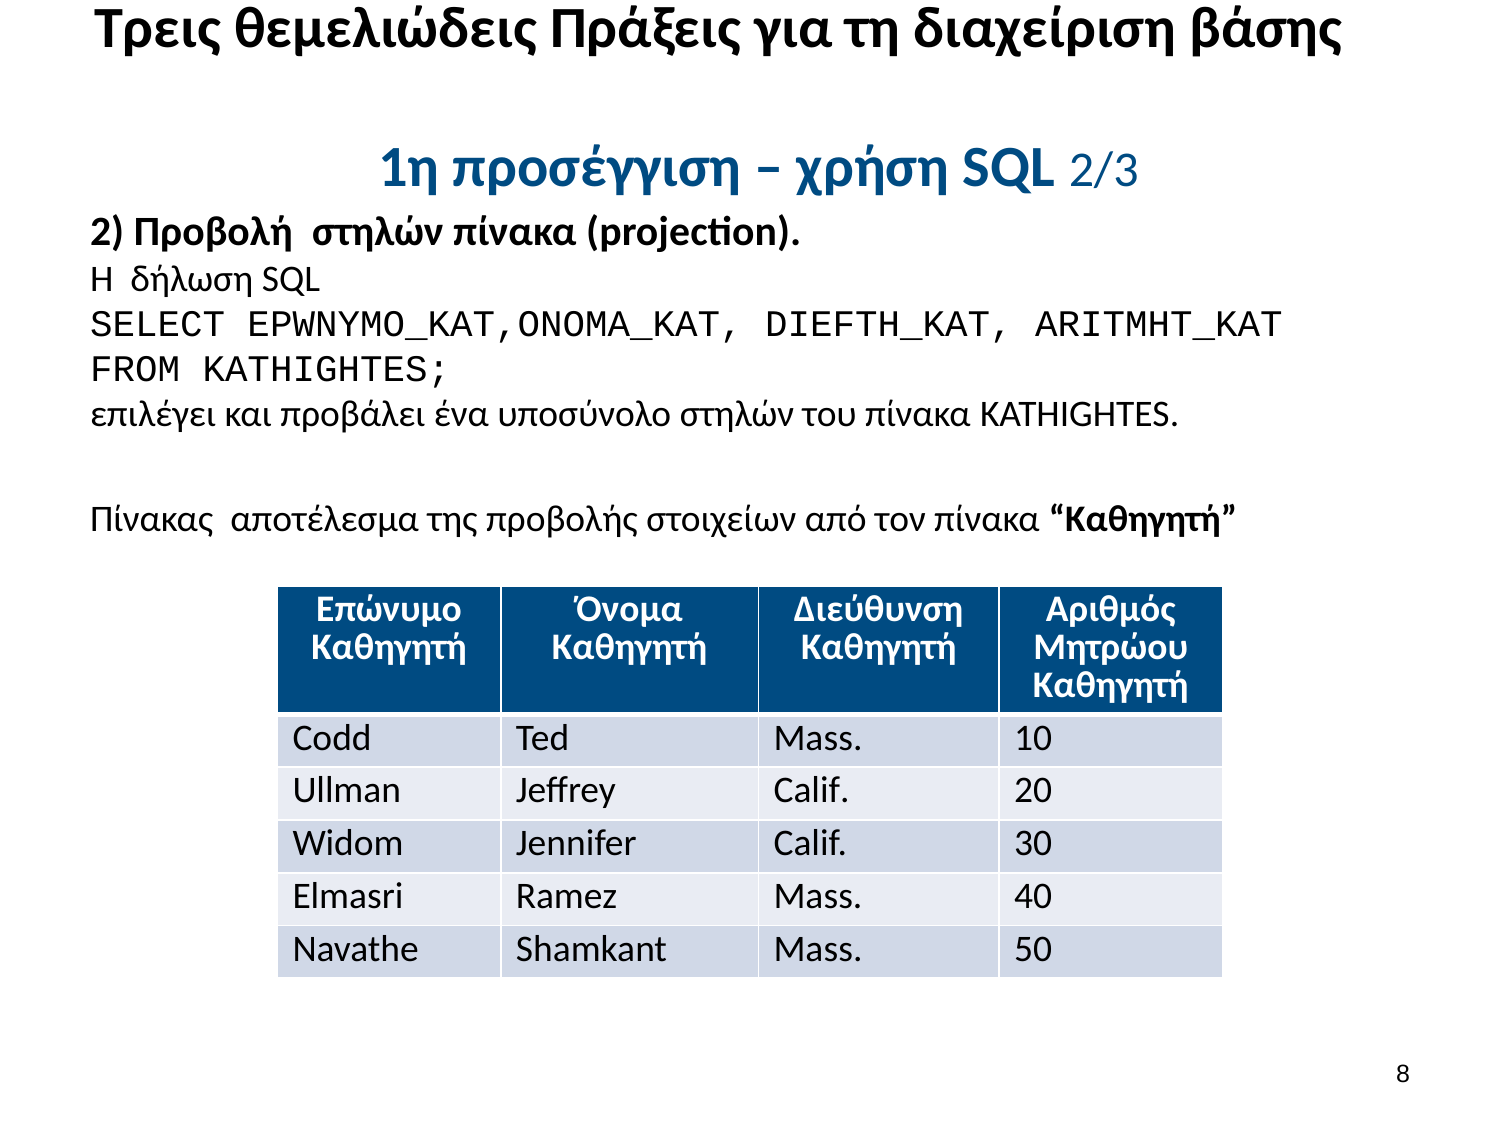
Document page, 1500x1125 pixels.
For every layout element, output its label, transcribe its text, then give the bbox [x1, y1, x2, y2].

table_cell Widom [278, 821, 500, 872]
table_cell Codd [278, 717, 500, 766]
table_cell Calif. [759, 768, 998, 819]
table_cell Mass. [759, 874, 998, 925]
table_cell Navathe [278, 926, 500, 977]
table_cell Ullman [278, 768, 500, 819]
table_cell Ted [502, 717, 758, 766]
slide_number 7 [1074, 1042, 1425, 1103]
table_header Διεύθυνση Καθηγητή [759, 587, 998, 712]
table_cell 40 [1000, 874, 1222, 925]
table_cell 50 [1000, 926, 1222, 977]
table_header Όνομα Καθηγητή [502, 587, 758, 712]
title Τρεις θεμελιώδεις Πράξεις για τη διαχείριση βάσης 1η προσέγγιση – χρήση SQL 2/3 [76, 19, 1427, 169]
list 2) Προβολή στηλών πίνακα (projection). Η δήλωση SQL SELECT EPWNYMO_ΚΑΤ,ONOMA_ΚΑΤ, DIEFTH_KAT, ARITMHT_ΚΑΤ FROM KATHIGHTES; επιλέγει και προβάλει ένα υποσύνολο στηλών του πίνακα KATHIGHTES. Πίνακας αποτέλεσμα της προβολής στοιχείων από τον πίνακα “Καθηγητή” [75, 196, 1425, 1024]
table_cell 30 [1000, 821, 1222, 872]
table_cell 20 [1000, 768, 1222, 819]
table_cell Elmasri [278, 874, 500, 925]
table_cell Calif. [759, 821, 998, 872]
table_cell Jennifer [502, 821, 758, 872]
table_cell 10 [1000, 717, 1222, 766]
table_cell Jeffrey [502, 768, 758, 819]
table_header Αριθμός Μητρώου Καθηγητή [1000, 587, 1222, 712]
table_header Επώνυμο Καθηγητή [278, 587, 500, 712]
table_cell Shamkant [502, 926, 758, 977]
table_cell Mass. [759, 717, 998, 766]
table_cell Ramez [502, 874, 758, 925]
table_cell Mass. [759, 926, 998, 977]
